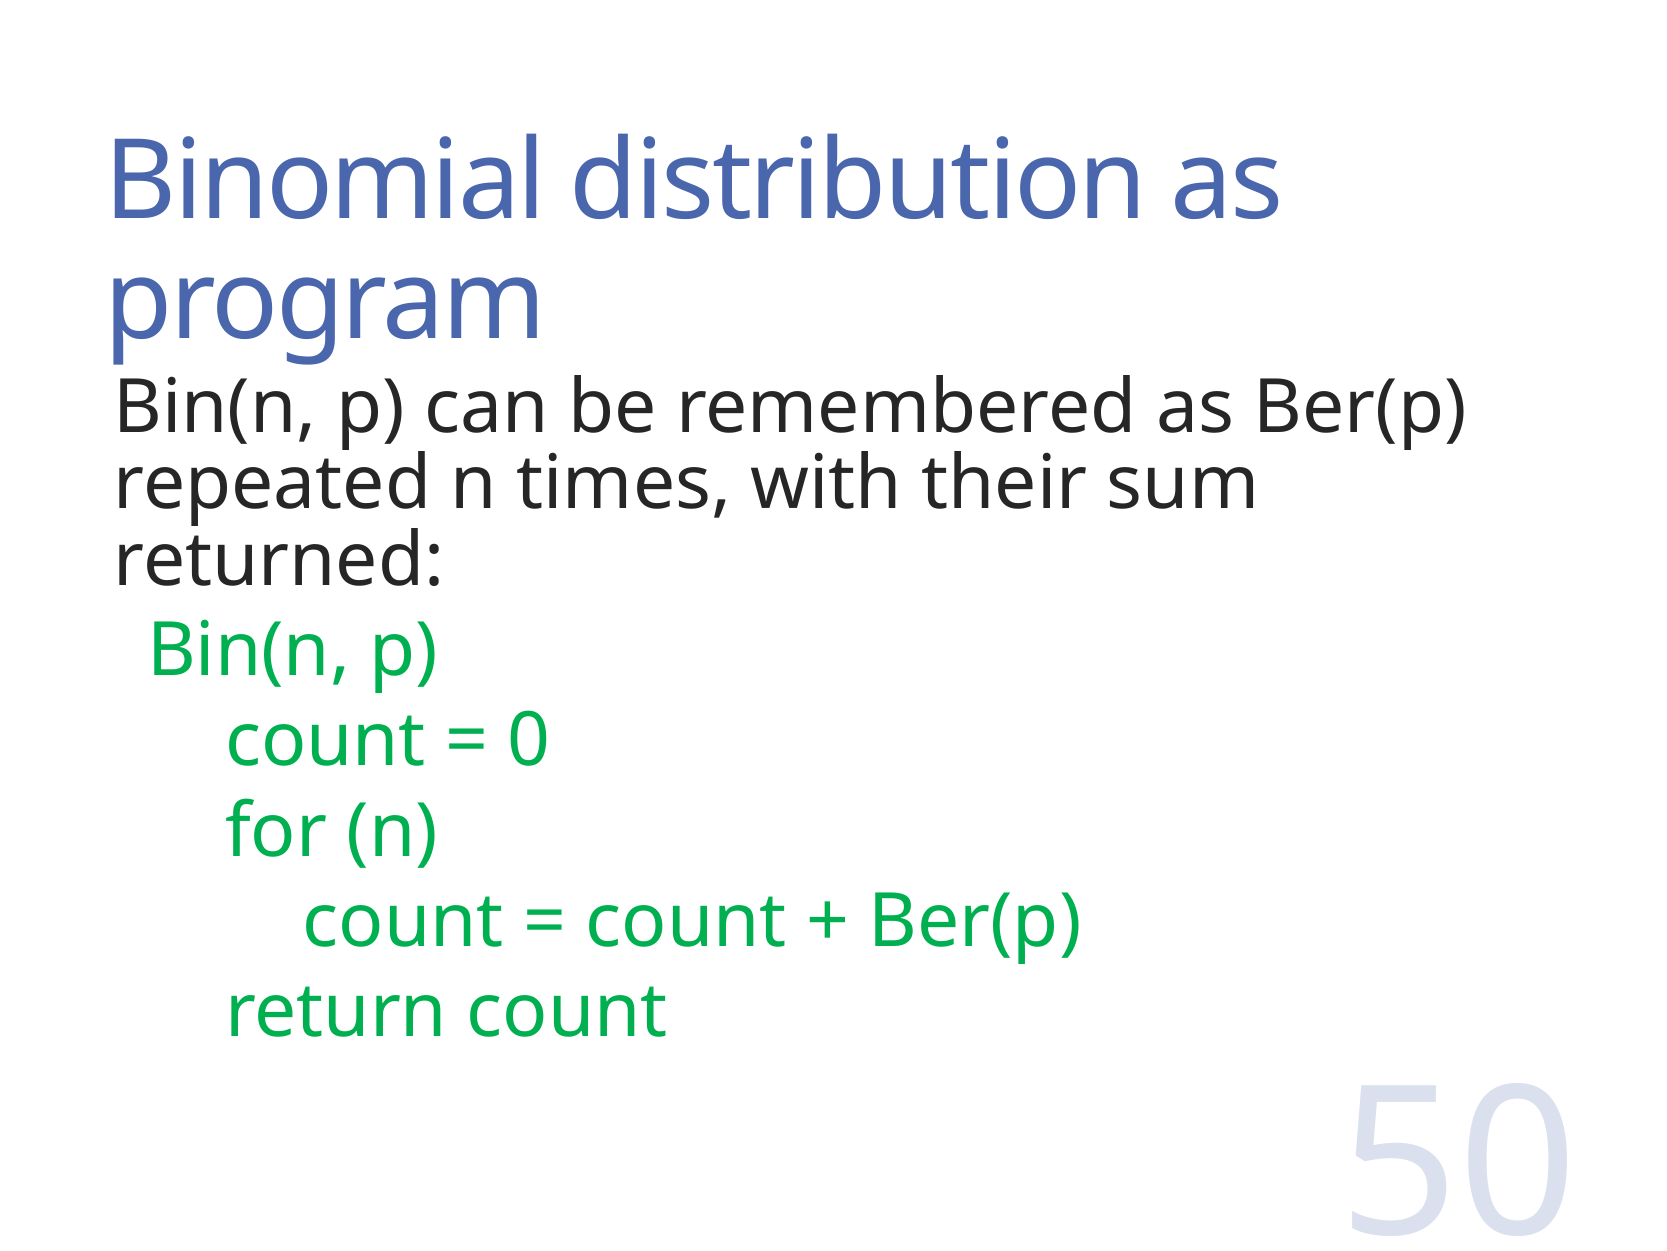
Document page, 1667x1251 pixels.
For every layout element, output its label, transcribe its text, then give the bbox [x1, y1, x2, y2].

slide_number 50 [1192, 1062, 1593, 1250]
title Binomial distribution as program [89, 91, 1563, 394]
list Bin(n, p) can be remembered as Ber(p) repeated n times, with their sum returned: Bin(n, p) count = 0 for (n) count = count + Ber(p) return count [92, 363, 1534, 1113]
